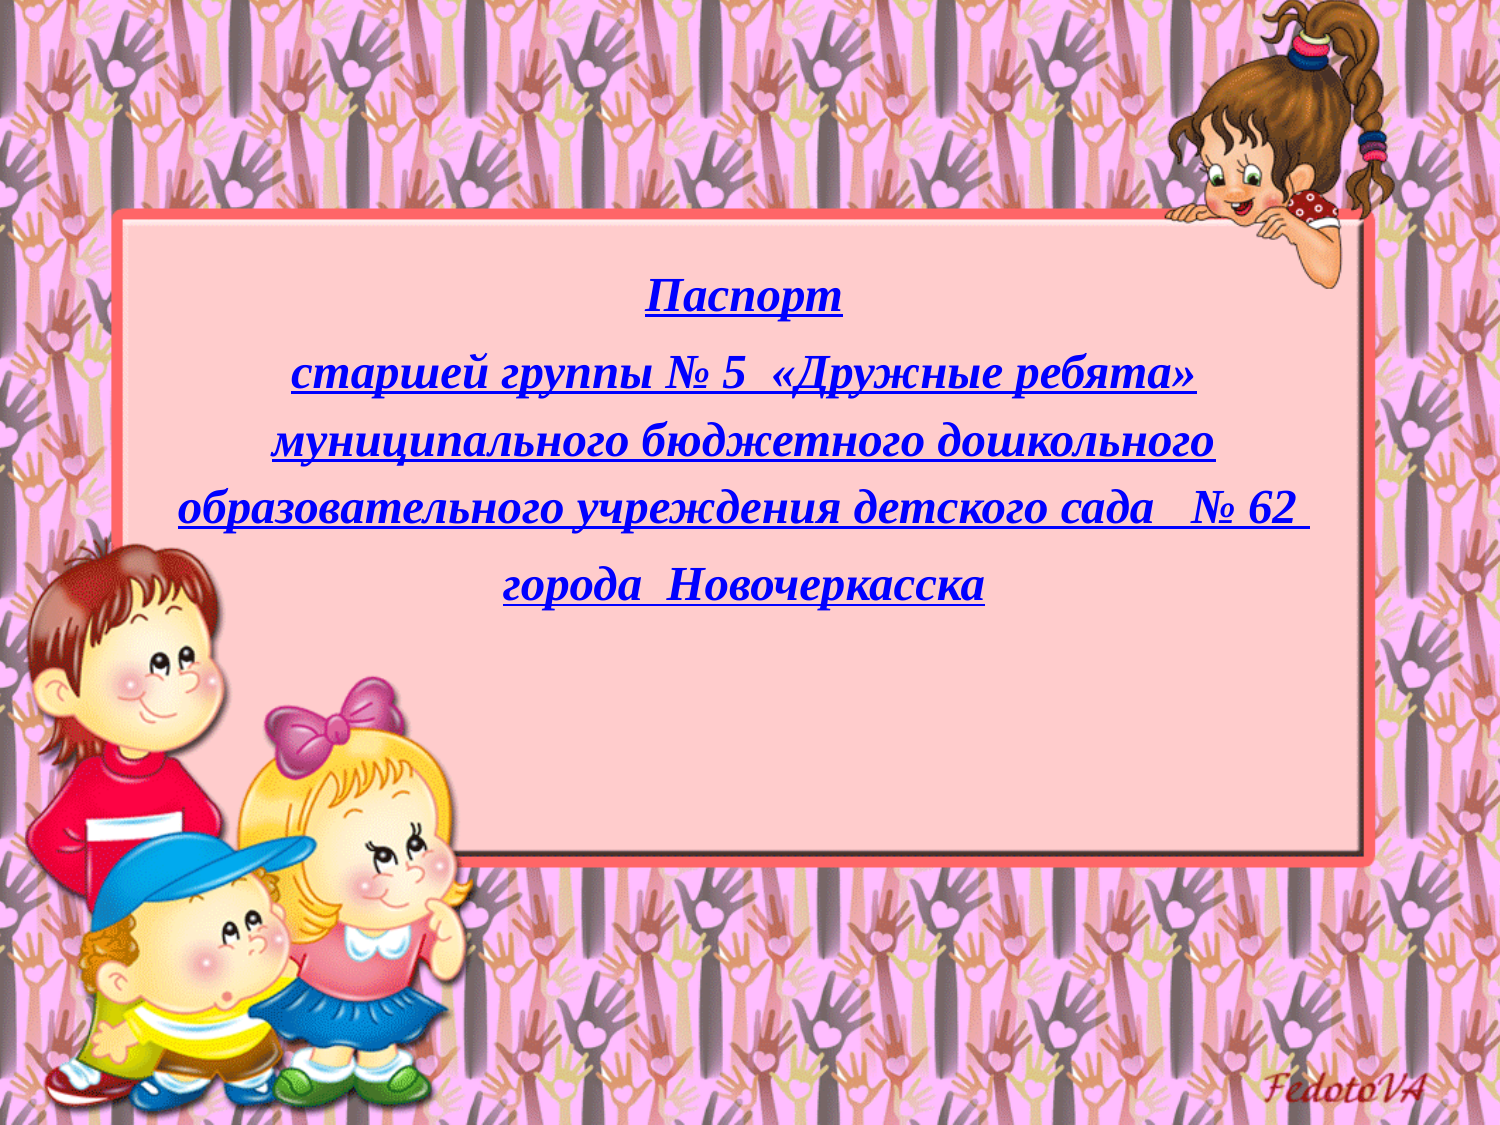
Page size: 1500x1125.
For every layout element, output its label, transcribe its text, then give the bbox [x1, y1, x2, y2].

picture [0, 0, 1500, 1125]
subtitle Паспорт старшей группы № 5 «Дружные ребята» муниципального бюджетного дошкольного образовательного учреждения детского сада № 62 города Новочеркасска [152, 245, 1337, 762]
